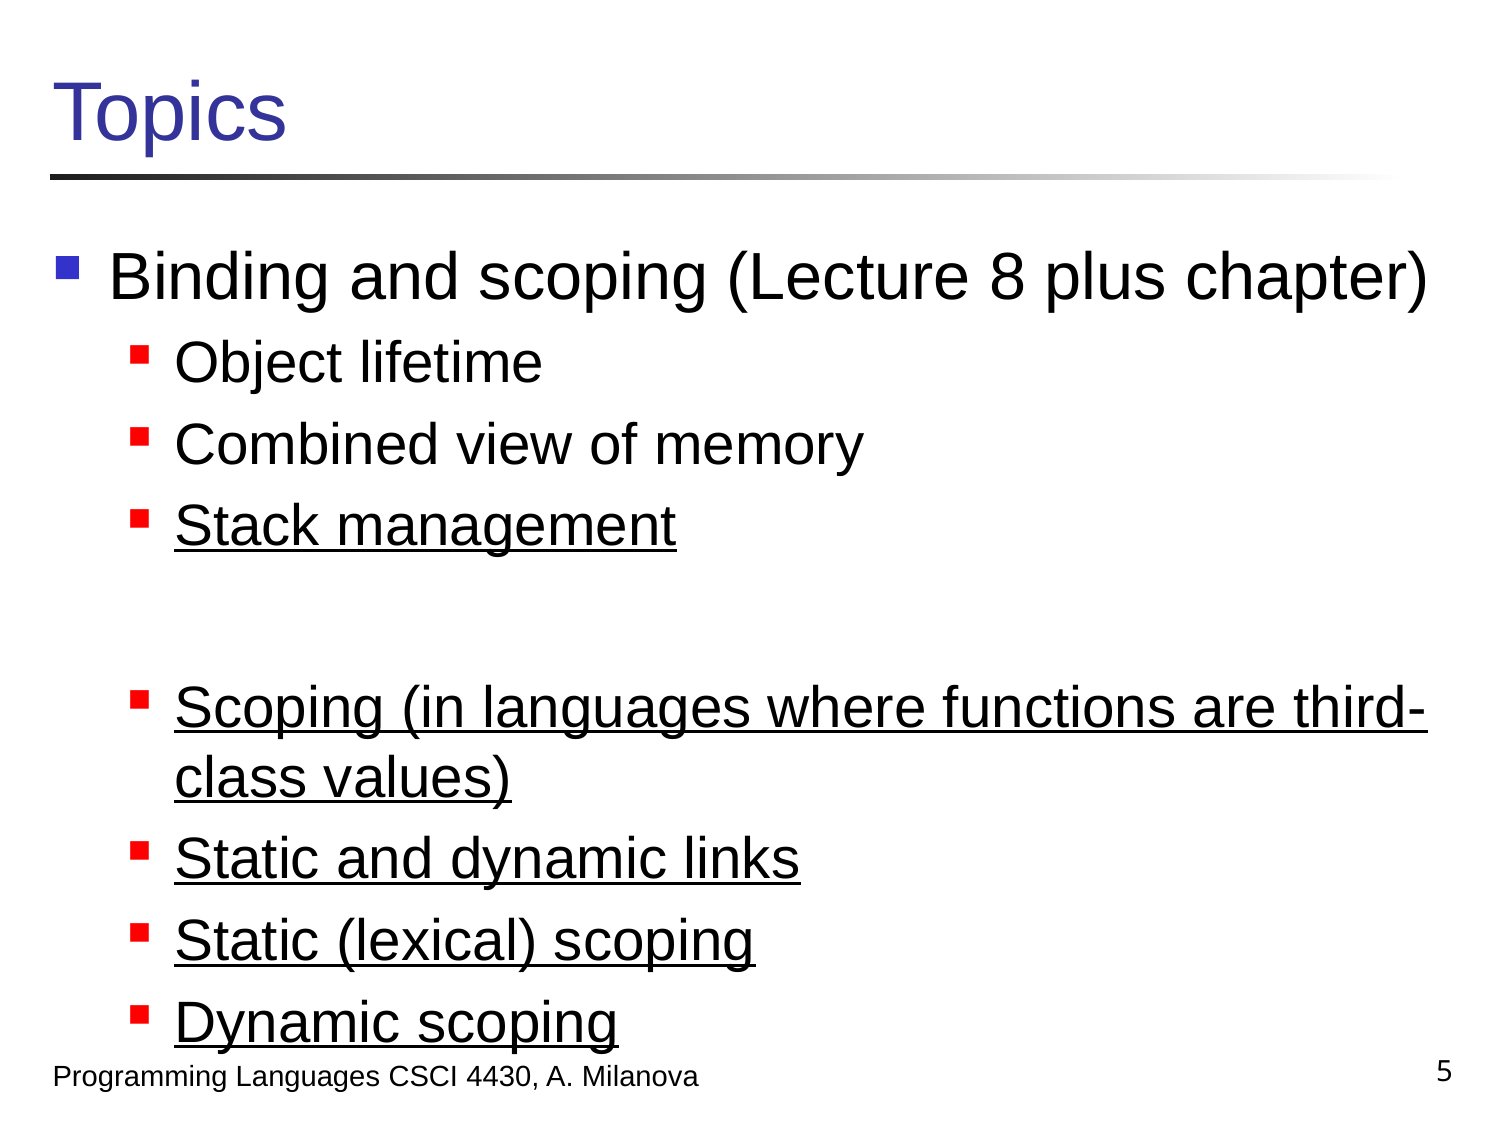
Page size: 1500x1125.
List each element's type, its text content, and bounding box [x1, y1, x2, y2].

title Topics [37, 0, 1466, 165]
footer Programming Languages CSCI 4430, A. Milanova [37, 1024, 813, 1101]
list Binding and scoping (Lecture 8 plus chapter) Object lifetime Combined view of memory Stack management Scoping (in languages where functions are third-class values) Static and dynamic links Static (lexical) scoping Dynamic scoping [37, 224, 1469, 1013]
slide_number 5 [1154, 1023, 1468, 1100]
